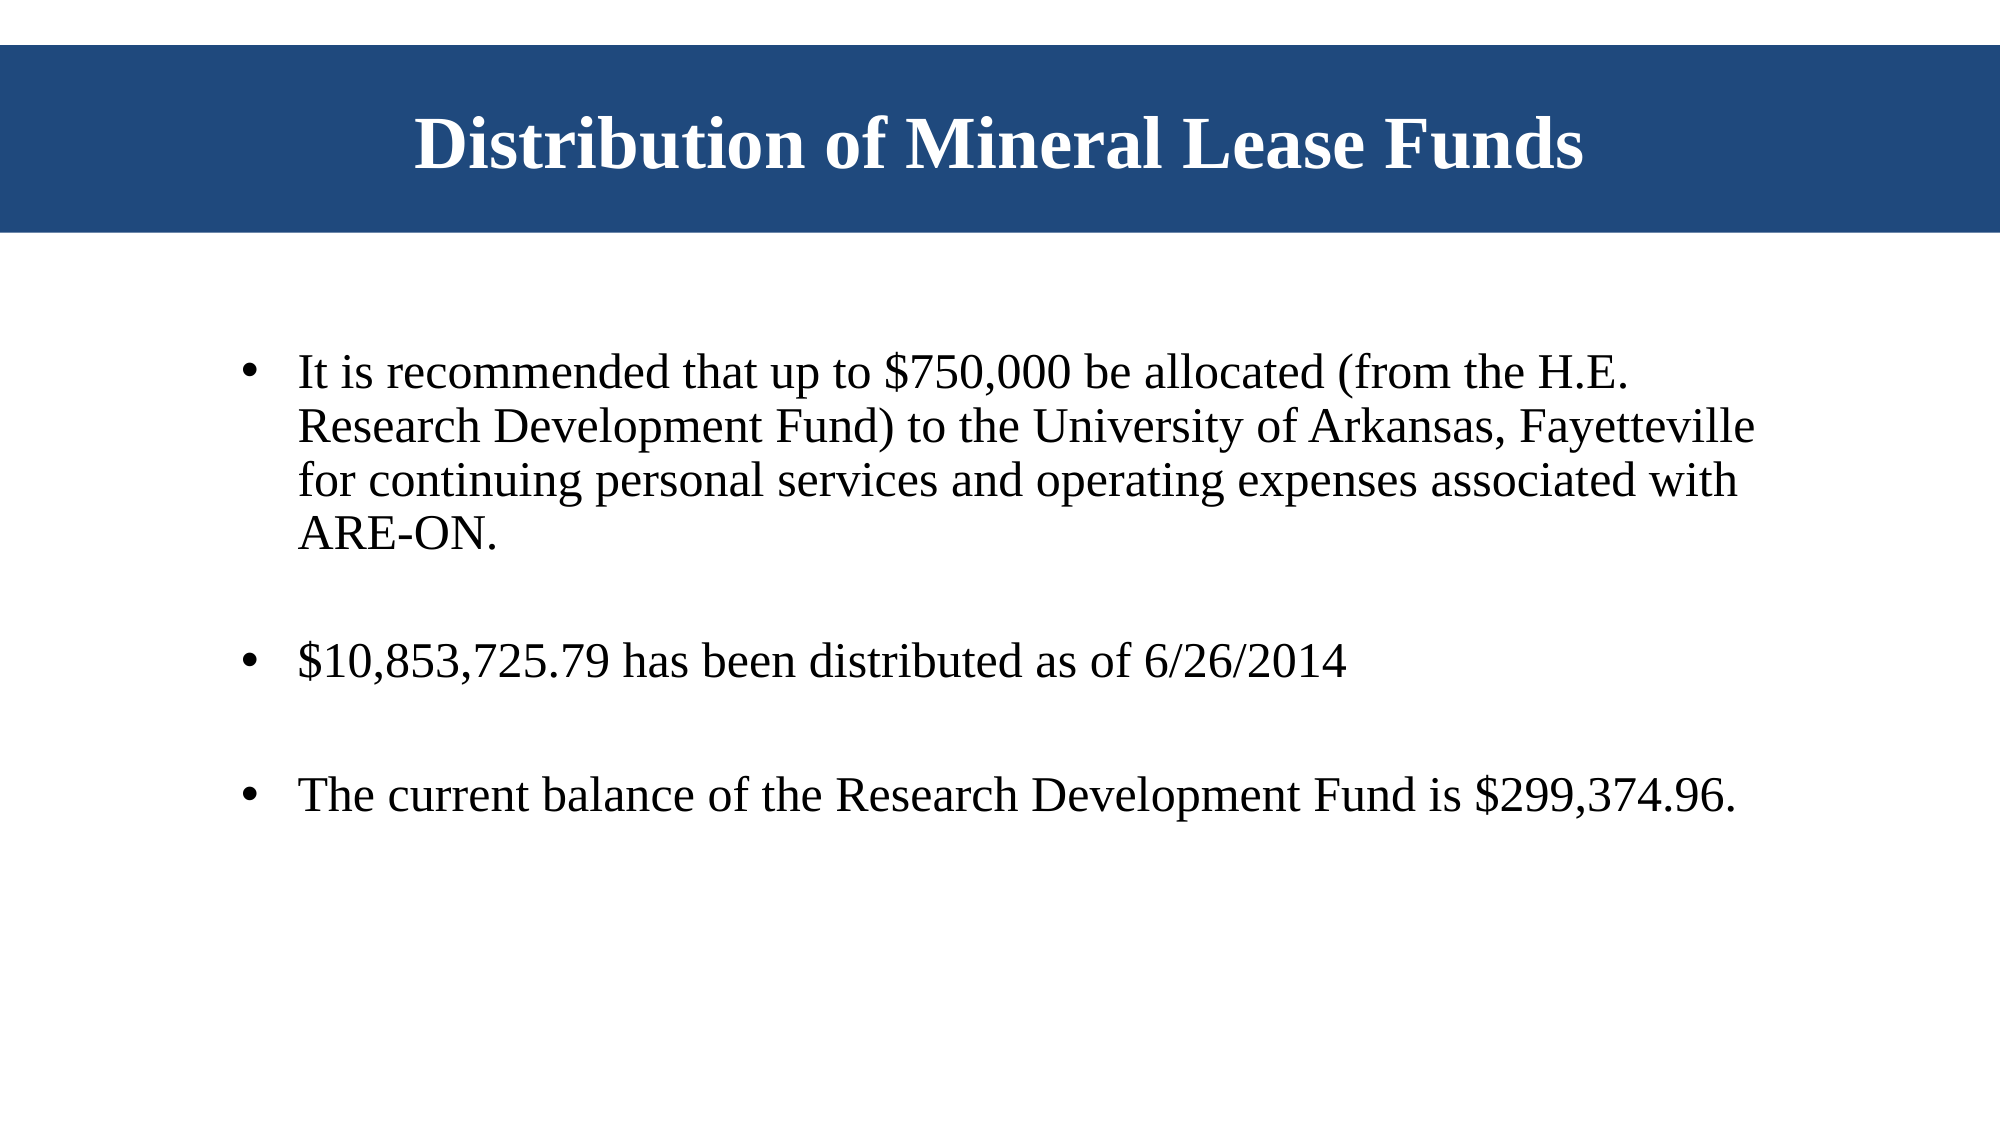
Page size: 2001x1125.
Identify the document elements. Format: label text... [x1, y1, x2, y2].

list It is recommended that up to $750,000 be allocated (from the H.E. Research Development Fund) to the University of Arkansas, Fayetteville for continuing personal services and operating expenses associated with ARE-ON. $10,853,725.79 has been distributed as of 6/26/2014 The current balance of the Research Development Fund is $299,374.96. [226, 337, 1783, 1075]
title Distribution of Mineral Lease Funds [0, 45, 2000, 233]
